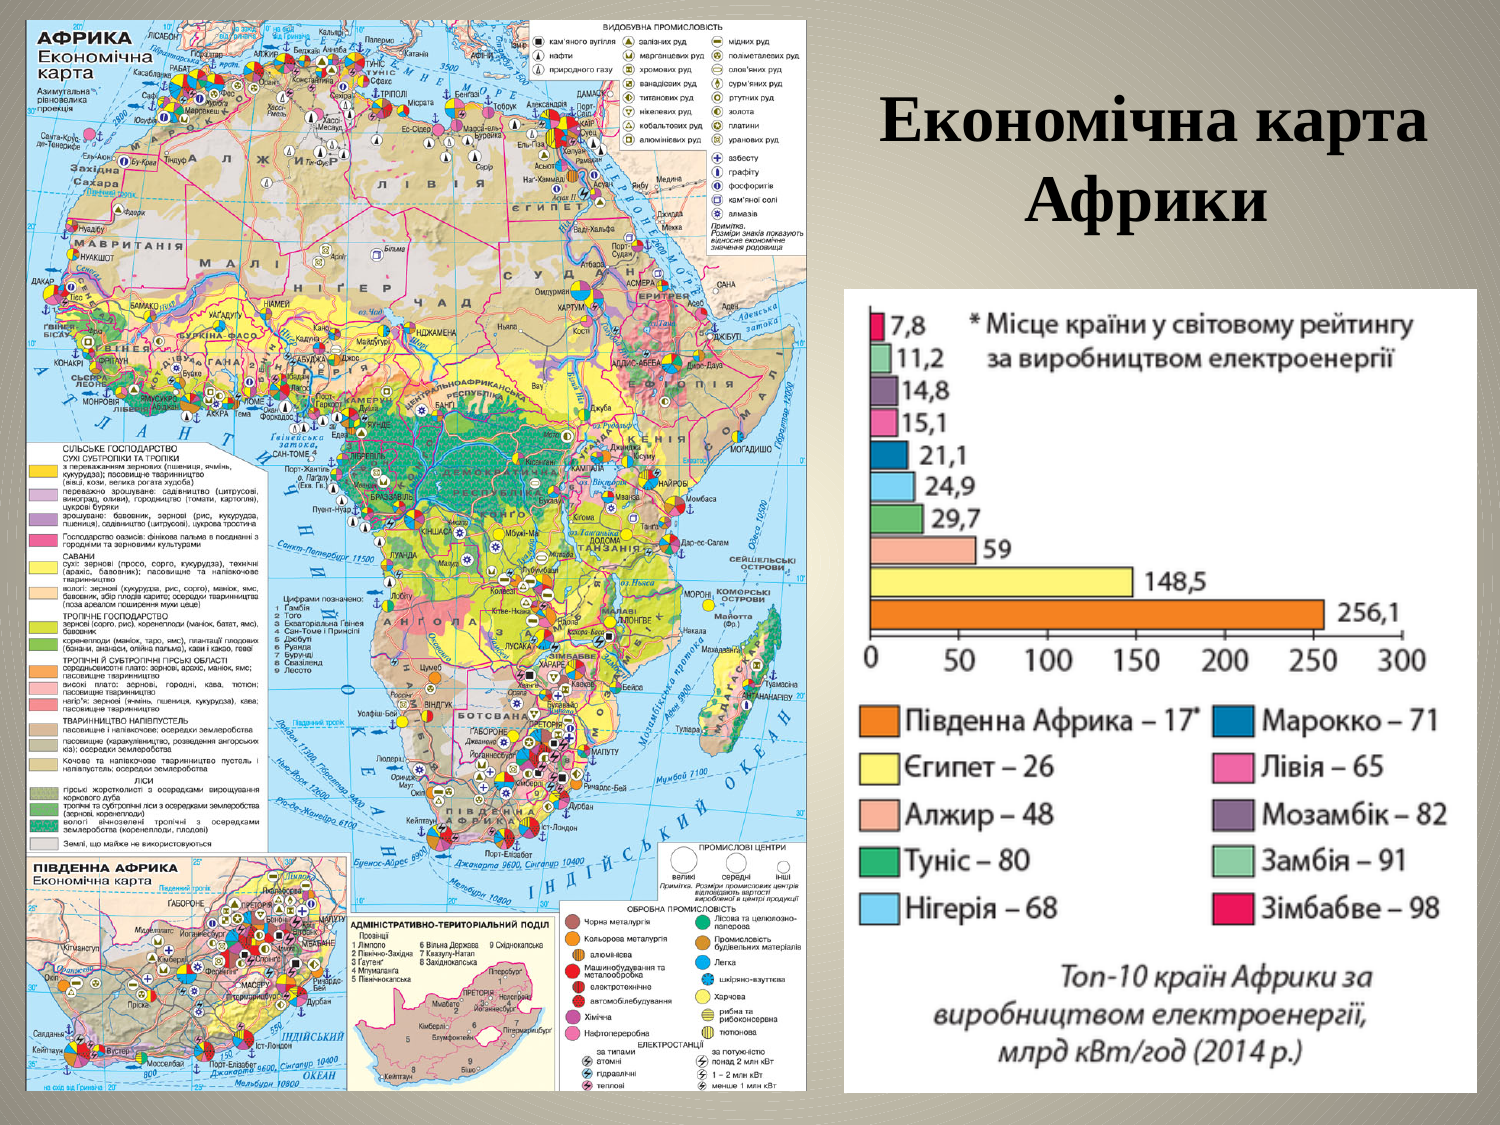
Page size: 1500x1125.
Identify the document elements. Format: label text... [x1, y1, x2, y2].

picture [25, 20, 807, 1091]
picture [844, 289, 1478, 1093]
title Економічна карта Африки [832, 20, 1477, 290]
